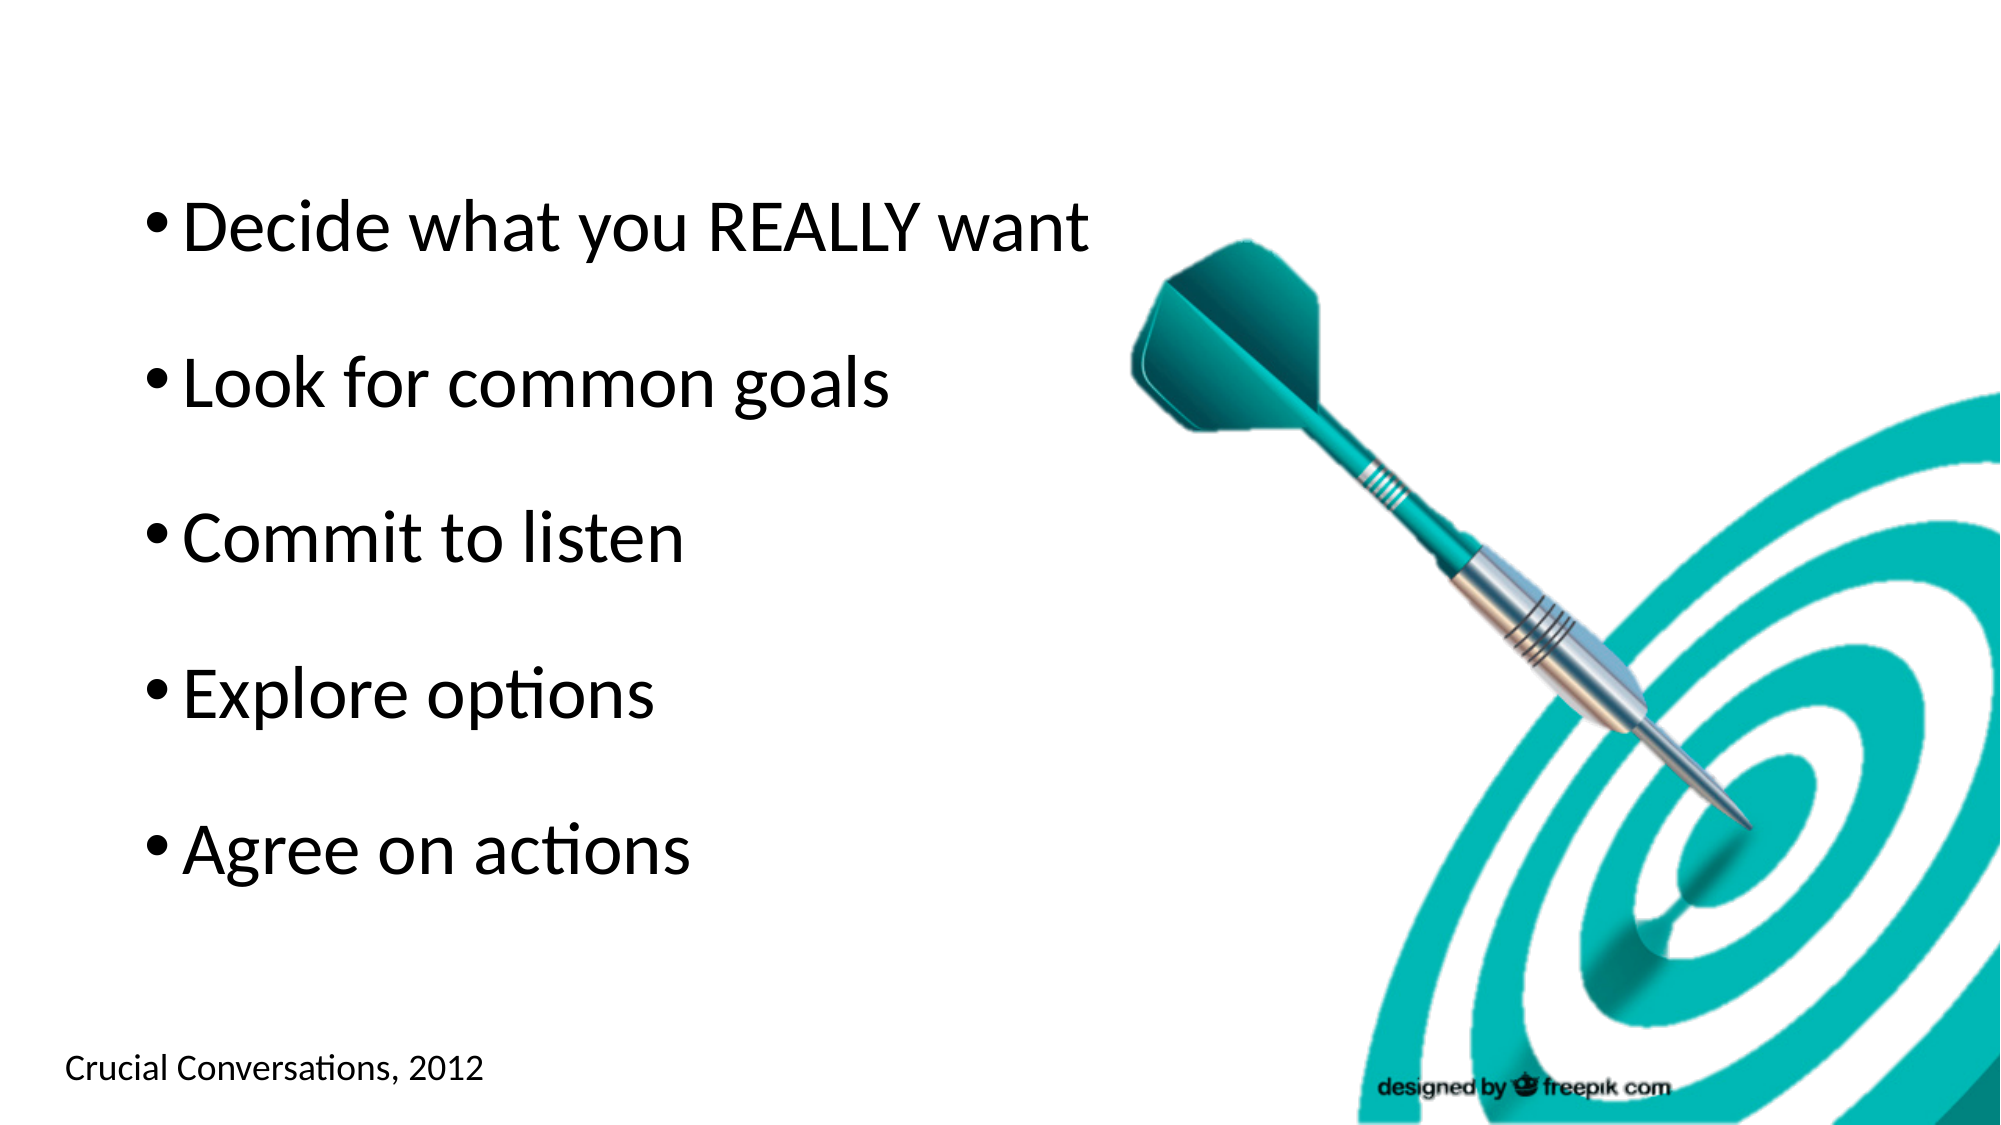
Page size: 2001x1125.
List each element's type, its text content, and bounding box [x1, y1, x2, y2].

text_box Crucial Conversations, 2012 [50, 1035, 500, 1096]
list Decide what you REALLY want Look for common goals Commit to listen Explore options Agree on actions [129, 123, 1855, 924]
picture [1037, 146, 2000, 1125]
